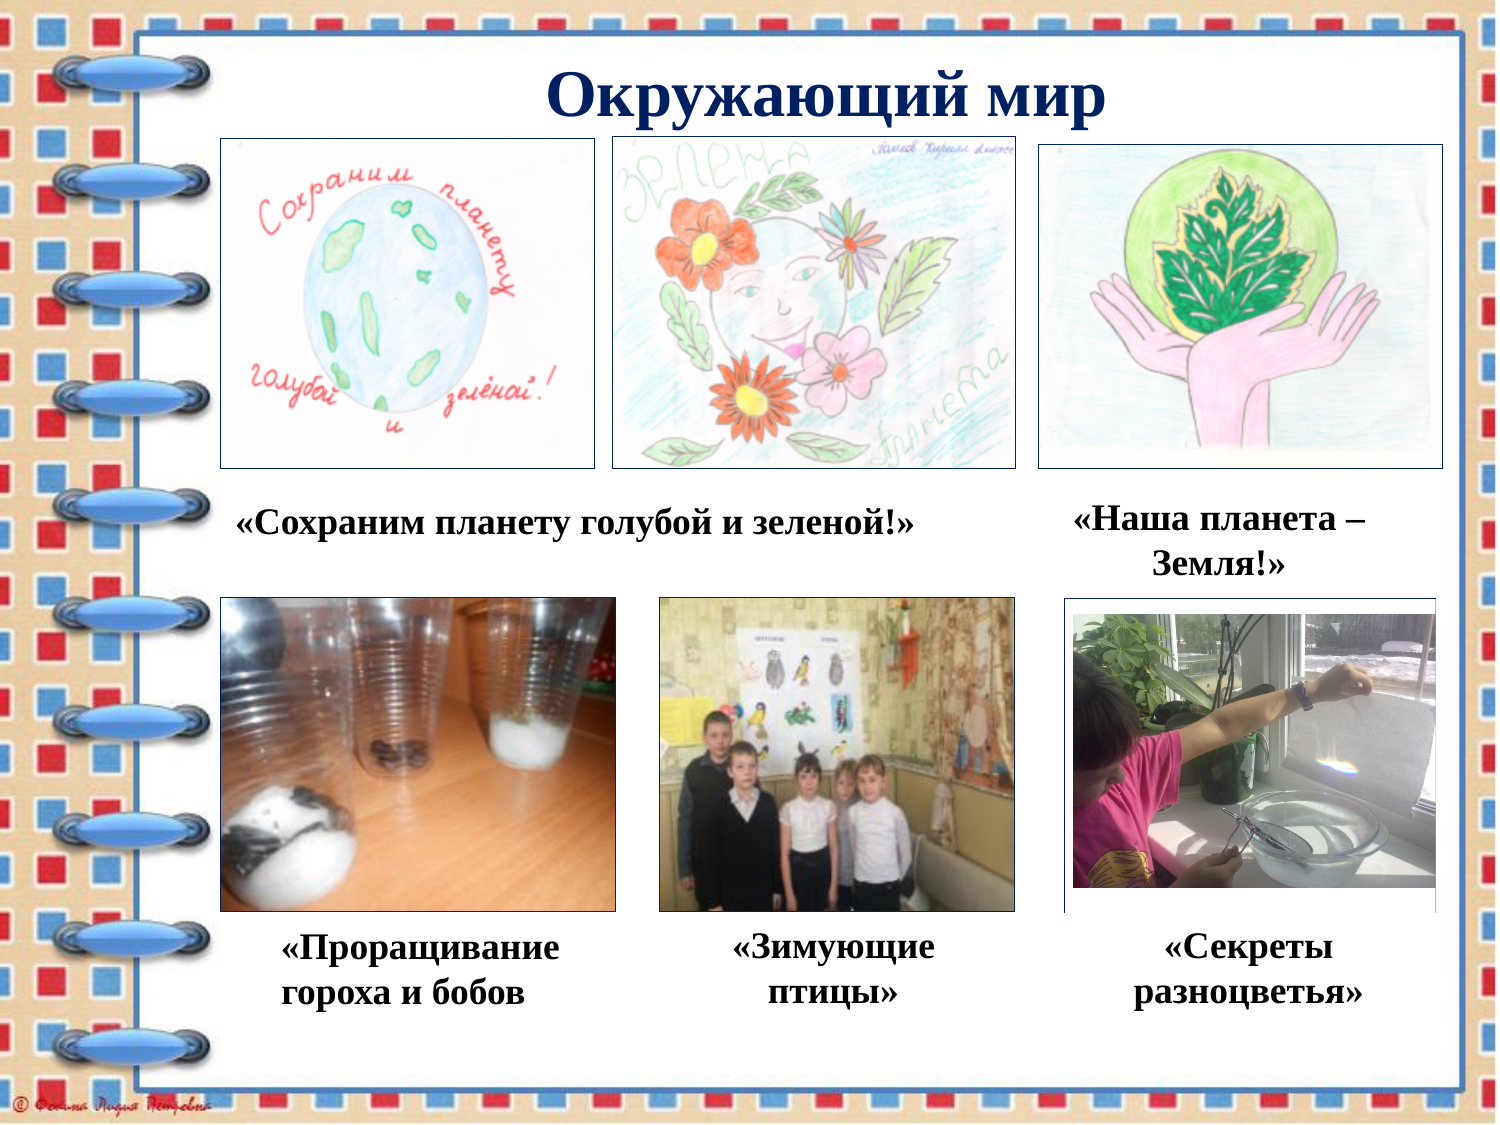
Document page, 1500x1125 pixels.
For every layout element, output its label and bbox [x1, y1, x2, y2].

picture [0, 0, 1497, 1125]
text_box [1064, 598, 1436, 913]
